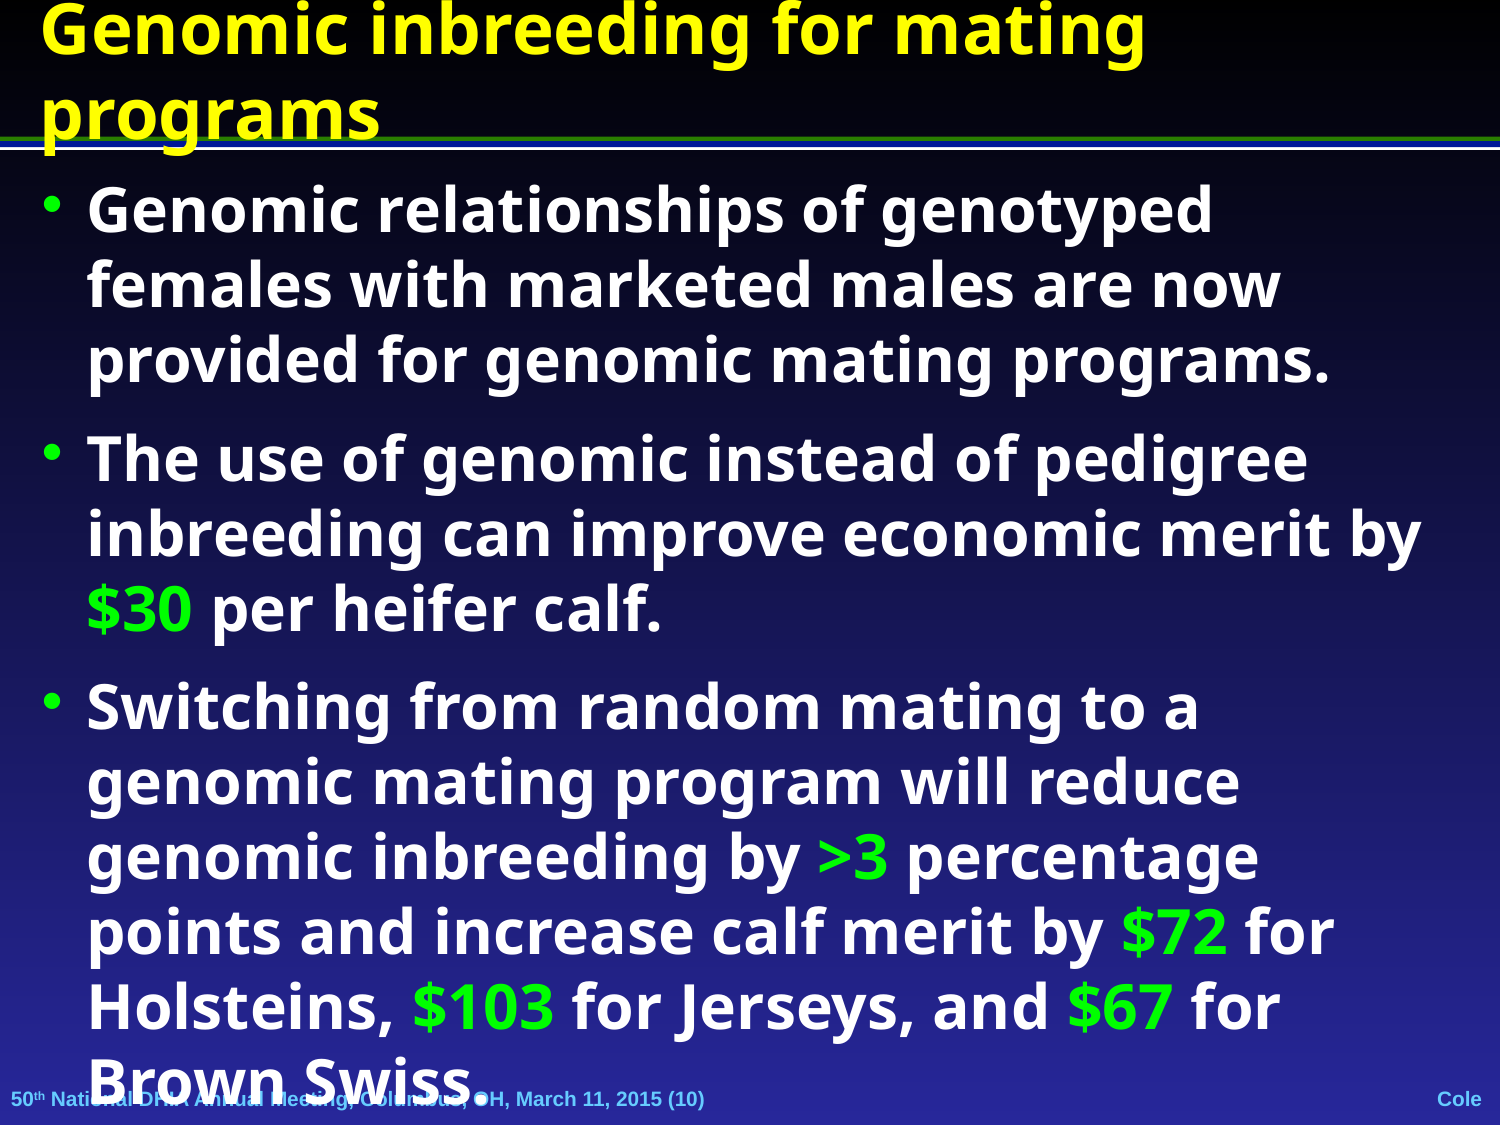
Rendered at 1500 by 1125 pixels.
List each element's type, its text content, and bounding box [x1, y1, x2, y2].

text_box Genomic inbreeding for mating programs [24, 16, 1475, 122]
text_box Genomic relationships of genotyped females with marketed males are now provided for genomic mating programs. The use of genomic instead of pedigree inbreeding can improve economic merit by $30 per heifer calf. Switching from random mating to a genomic mating program will reduce genomic inbreeding by >3 percentage points and increase calf merit by $72 for Holsteins, $103 for Jerseys, and $67 for Brown Swiss. [26, 162, 1465, 1022]
